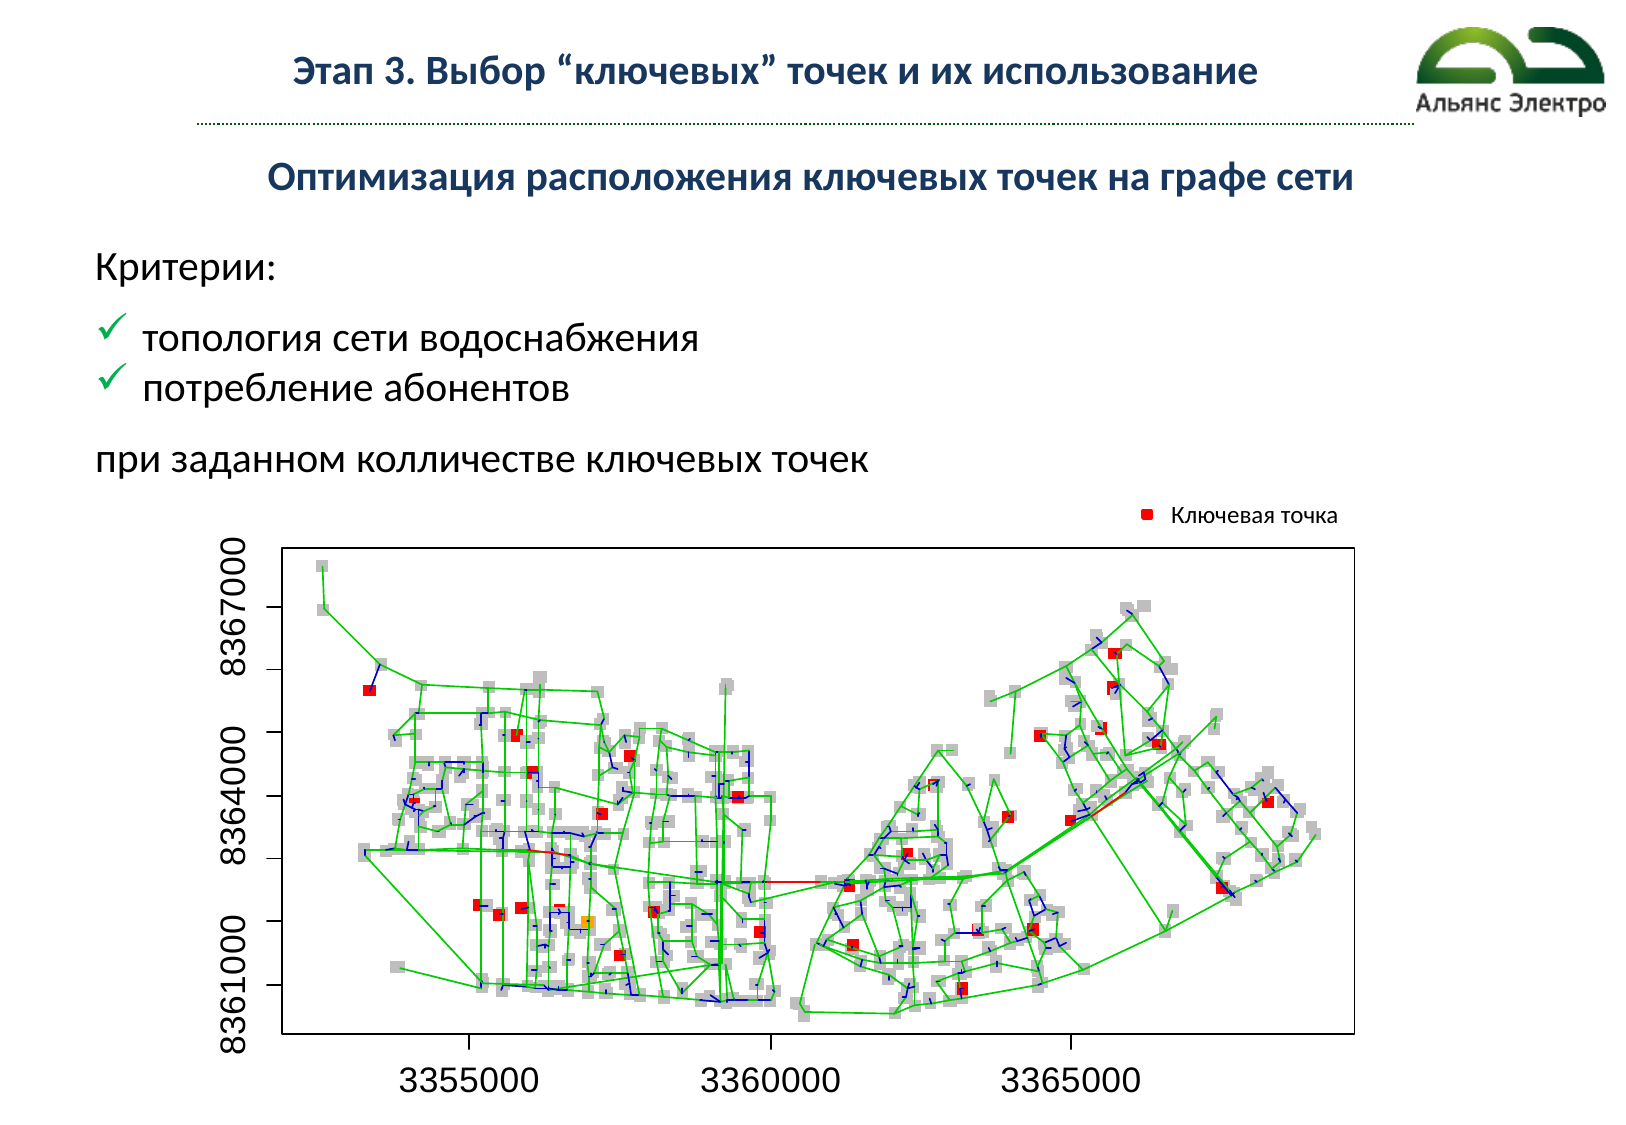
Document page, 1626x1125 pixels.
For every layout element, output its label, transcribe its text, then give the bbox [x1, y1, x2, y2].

text_box Критерии: топология сети водоснабжения потребление абонентов при заданном колличестве ключевых точек [80, 231, 893, 489]
text_box Этап 3. Выбор “ключевых” точек и их использование [44, 9, 1508, 126]
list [197, 416, 1421, 1125]
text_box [196, 26, 1607, 126]
text_box Оптимизация расположения ключевых точек на графе сети [80, 126, 1543, 232]
